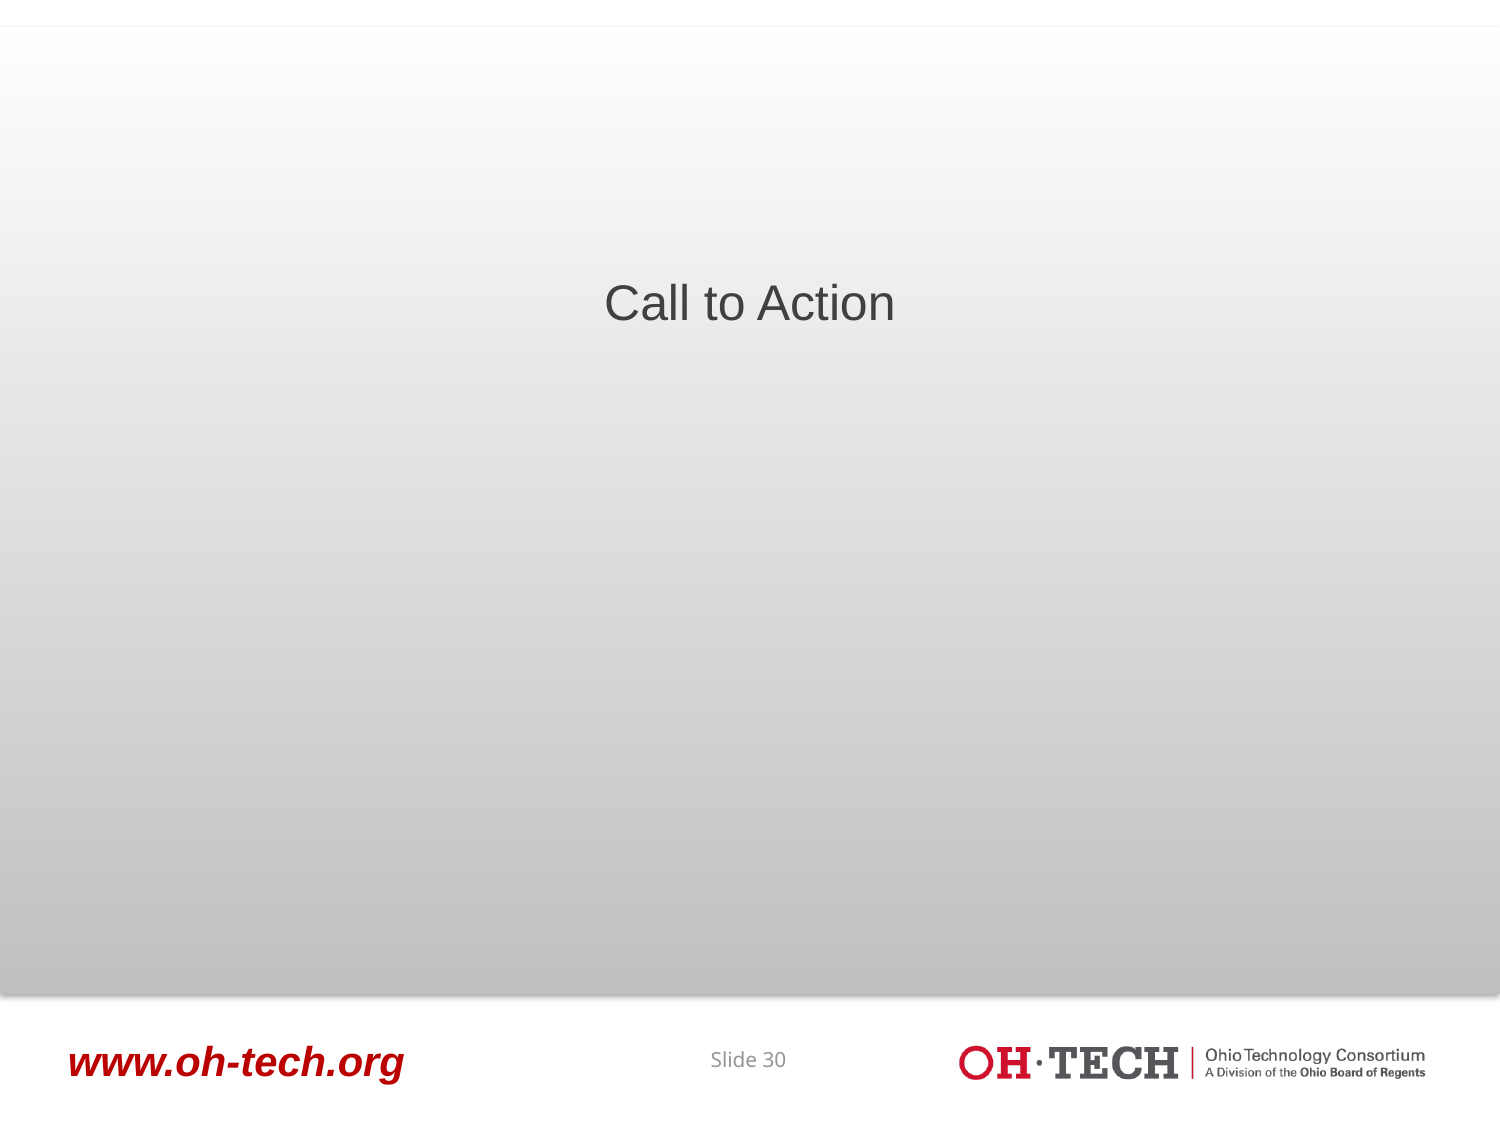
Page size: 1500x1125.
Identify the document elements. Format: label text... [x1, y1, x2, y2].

list Call to Action [75, 262, 1425, 904]
picture [949, 1032, 1441, 1091]
